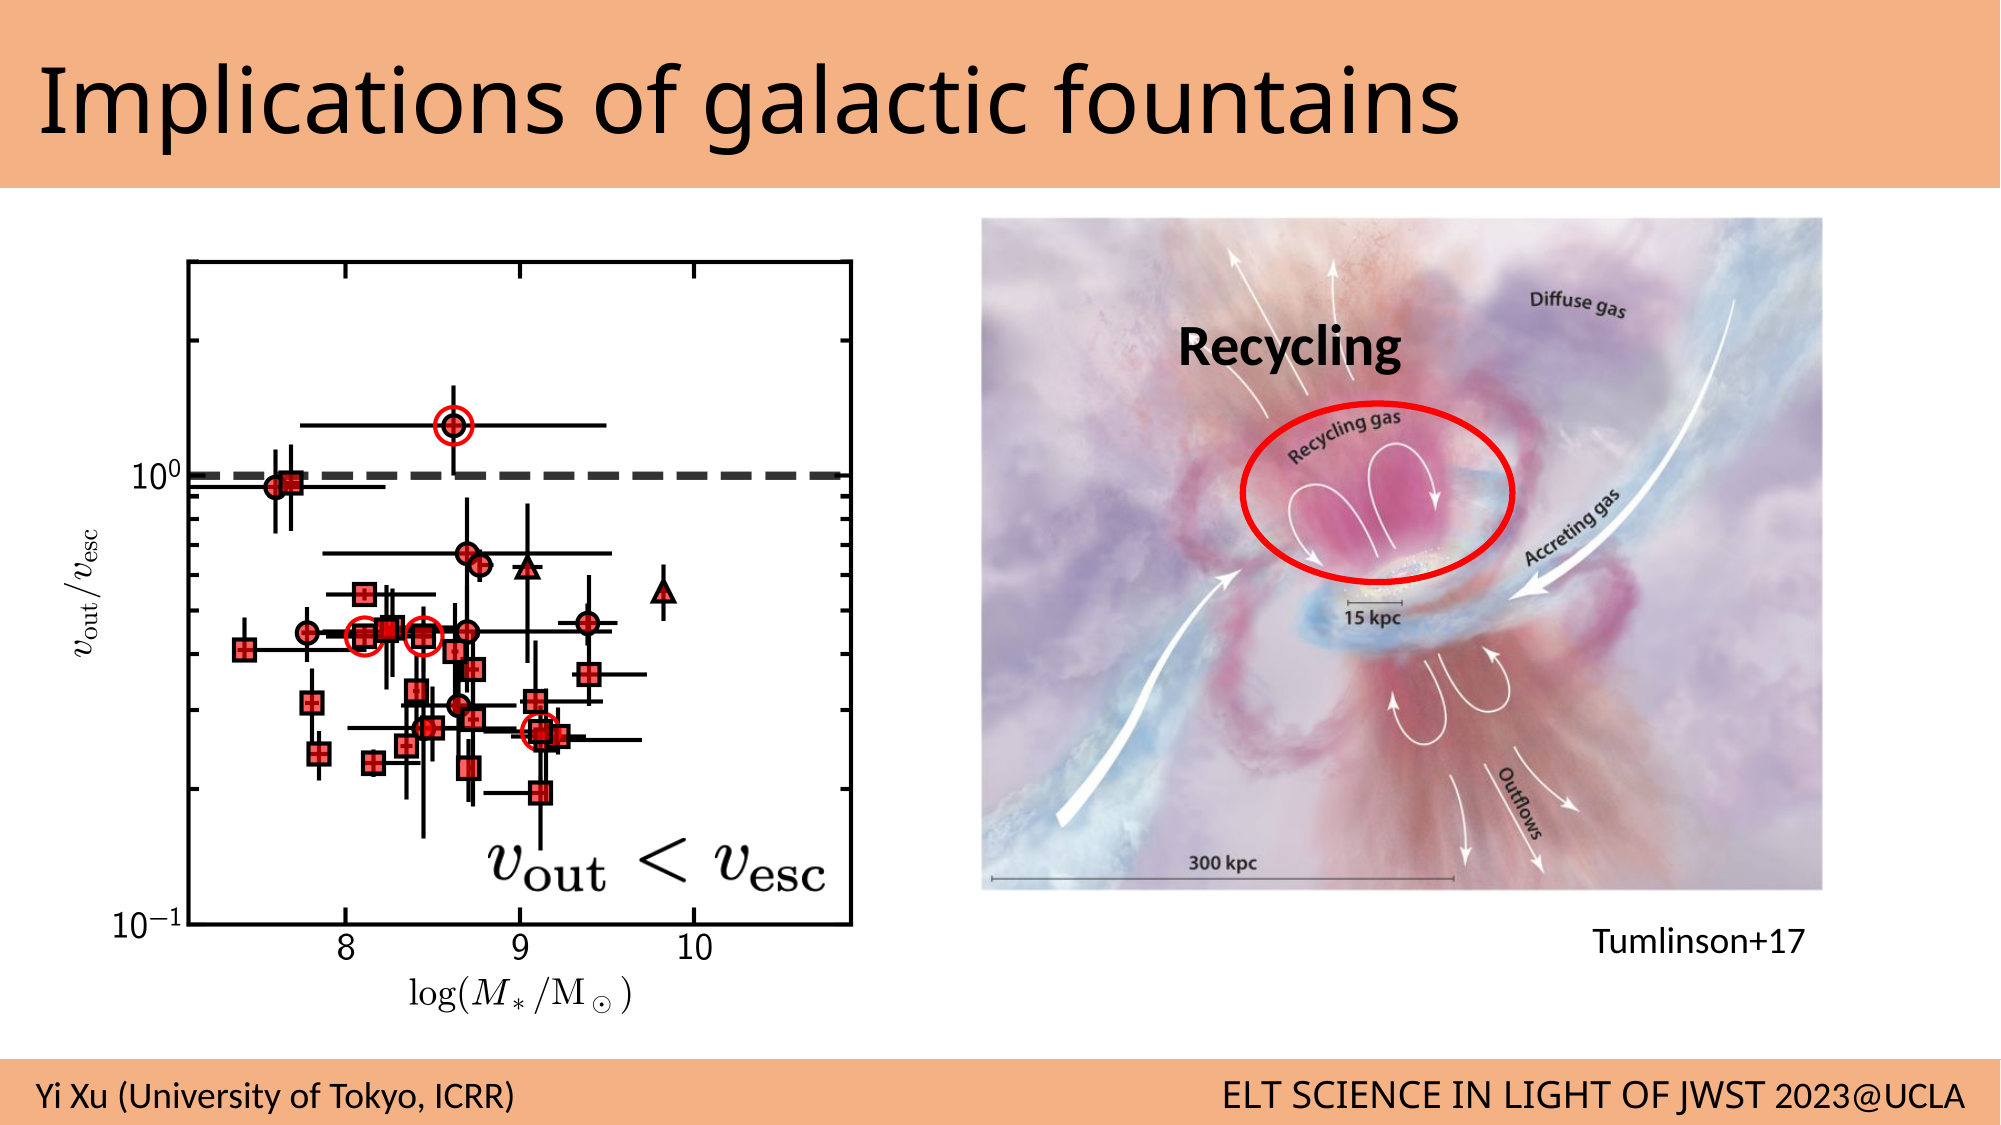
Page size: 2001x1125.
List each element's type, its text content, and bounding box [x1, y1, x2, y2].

picture [488, 838, 825, 893]
title Implications of galactic fountains [23, 20, 1981, 188]
picture [980, 216, 1823, 893]
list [63, 220, 892, 1048]
text_box Tumlinson+17 [1577, 908, 1821, 968]
